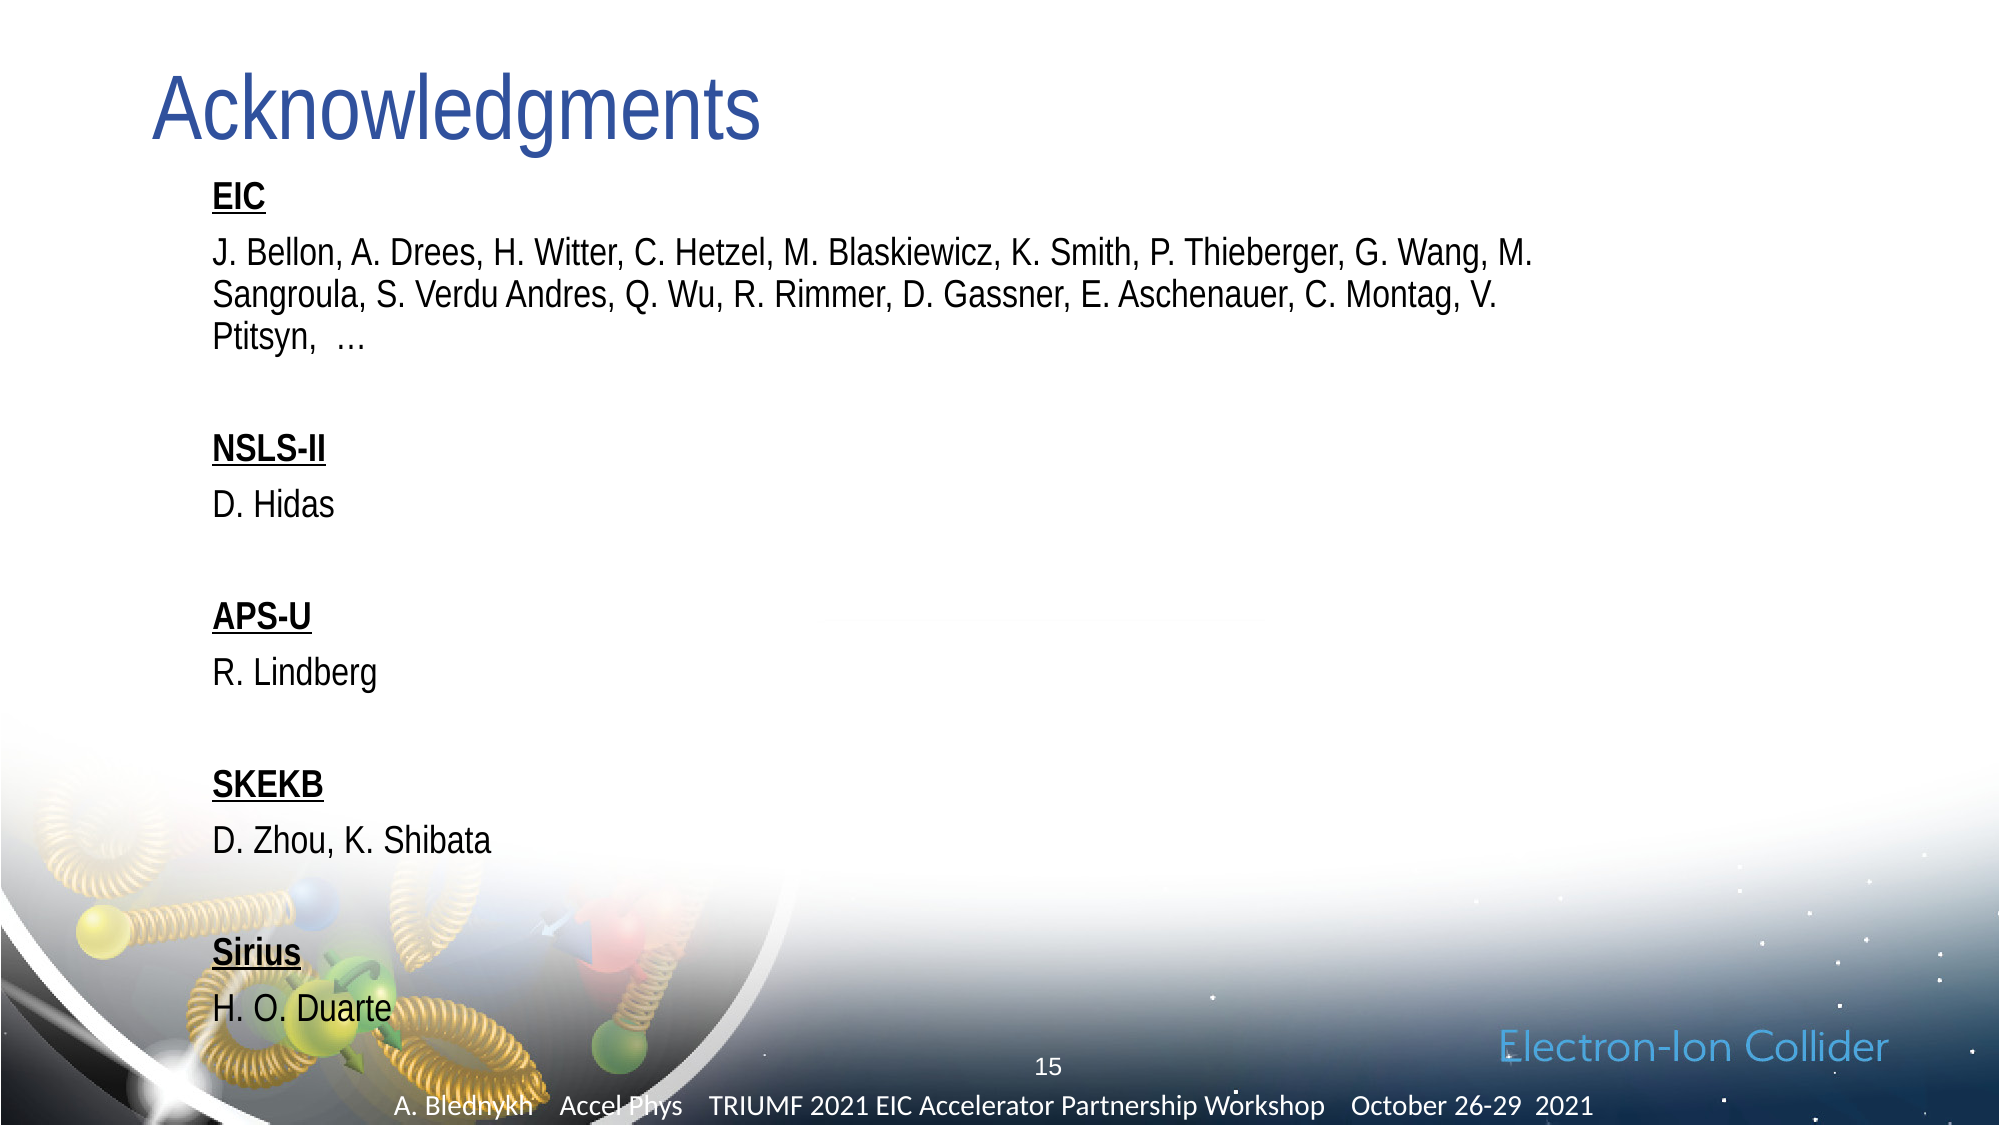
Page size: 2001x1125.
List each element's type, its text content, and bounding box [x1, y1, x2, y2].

title Acknowledgments [137, 1, 1863, 219]
text_box A. Blednykh Accel Phys TRIUMF 2021 EIC Accelerator Partnership Workshop October 26-29 2021 [378, 1078, 1720, 1125]
picture [1, 0, 1999, 1125]
list EIC J. Bellon, A. Drees, H. Witter, C. Hetzel, M. Blaskiewicz, K. Smith, P. Thieberger, G. Wang, M. Sangroula, S. Verdu Andres, Q. Wu, R. Rimmer, D. Gassner, E. Aschenauer, C. Montag, V. Ptitsyn, … NSLS-II D. Hidas APS-U R. Lindberg SKEKB D. Zhou, K. Shibata Sirius H. O. Duarte [197, 168, 1625, 1045]
slide_number 15 [823, 1035, 1274, 1078]
